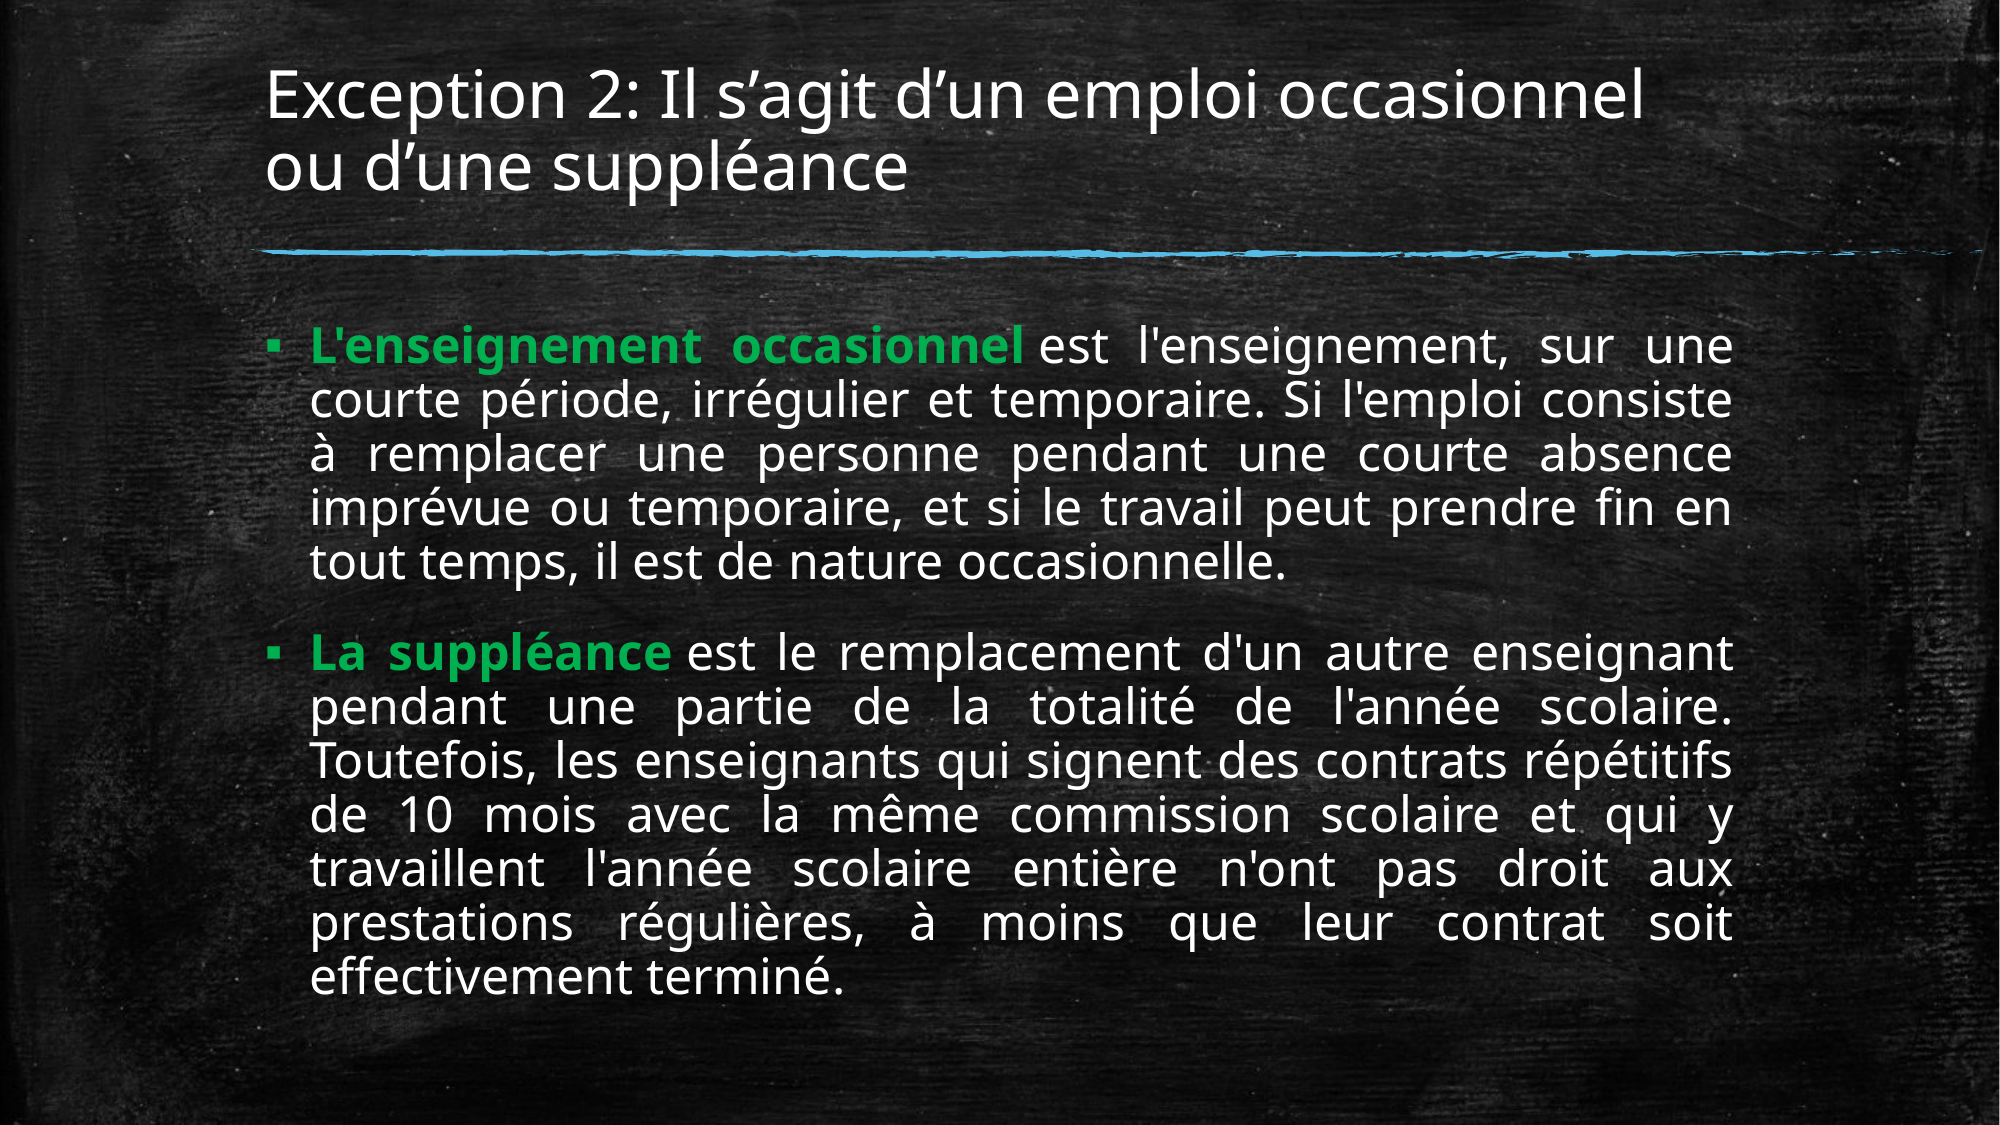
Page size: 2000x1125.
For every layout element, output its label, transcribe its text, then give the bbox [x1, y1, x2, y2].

title Exception 2: Il s’agit d’un emploi occasionnel ou d’une suppléance [249, 45, 1750, 213]
list L'enseignement occasionnel est l'enseignement, sur une courte période, irrégulier et temporaire. Si l'emploi consiste à remplacer une personne pendant une courte absence imprévue ou temporaire, et si le travail peut prendre fin en tout temps, il est de nature occasionnelle. La suppléance est le remplacement d'un autre enseignant pendant une partie de la totalité de l'année scolaire. Toutefois, les enseignants qui signent des contrats répétitifs de 10 mois avec la même commission scolaire et qui y travaillent l'année scolaire entière n'ont pas droit aux prestations régulières, à moins que leur contrat soit effectivement terminé. [249, 312, 1750, 1013]
